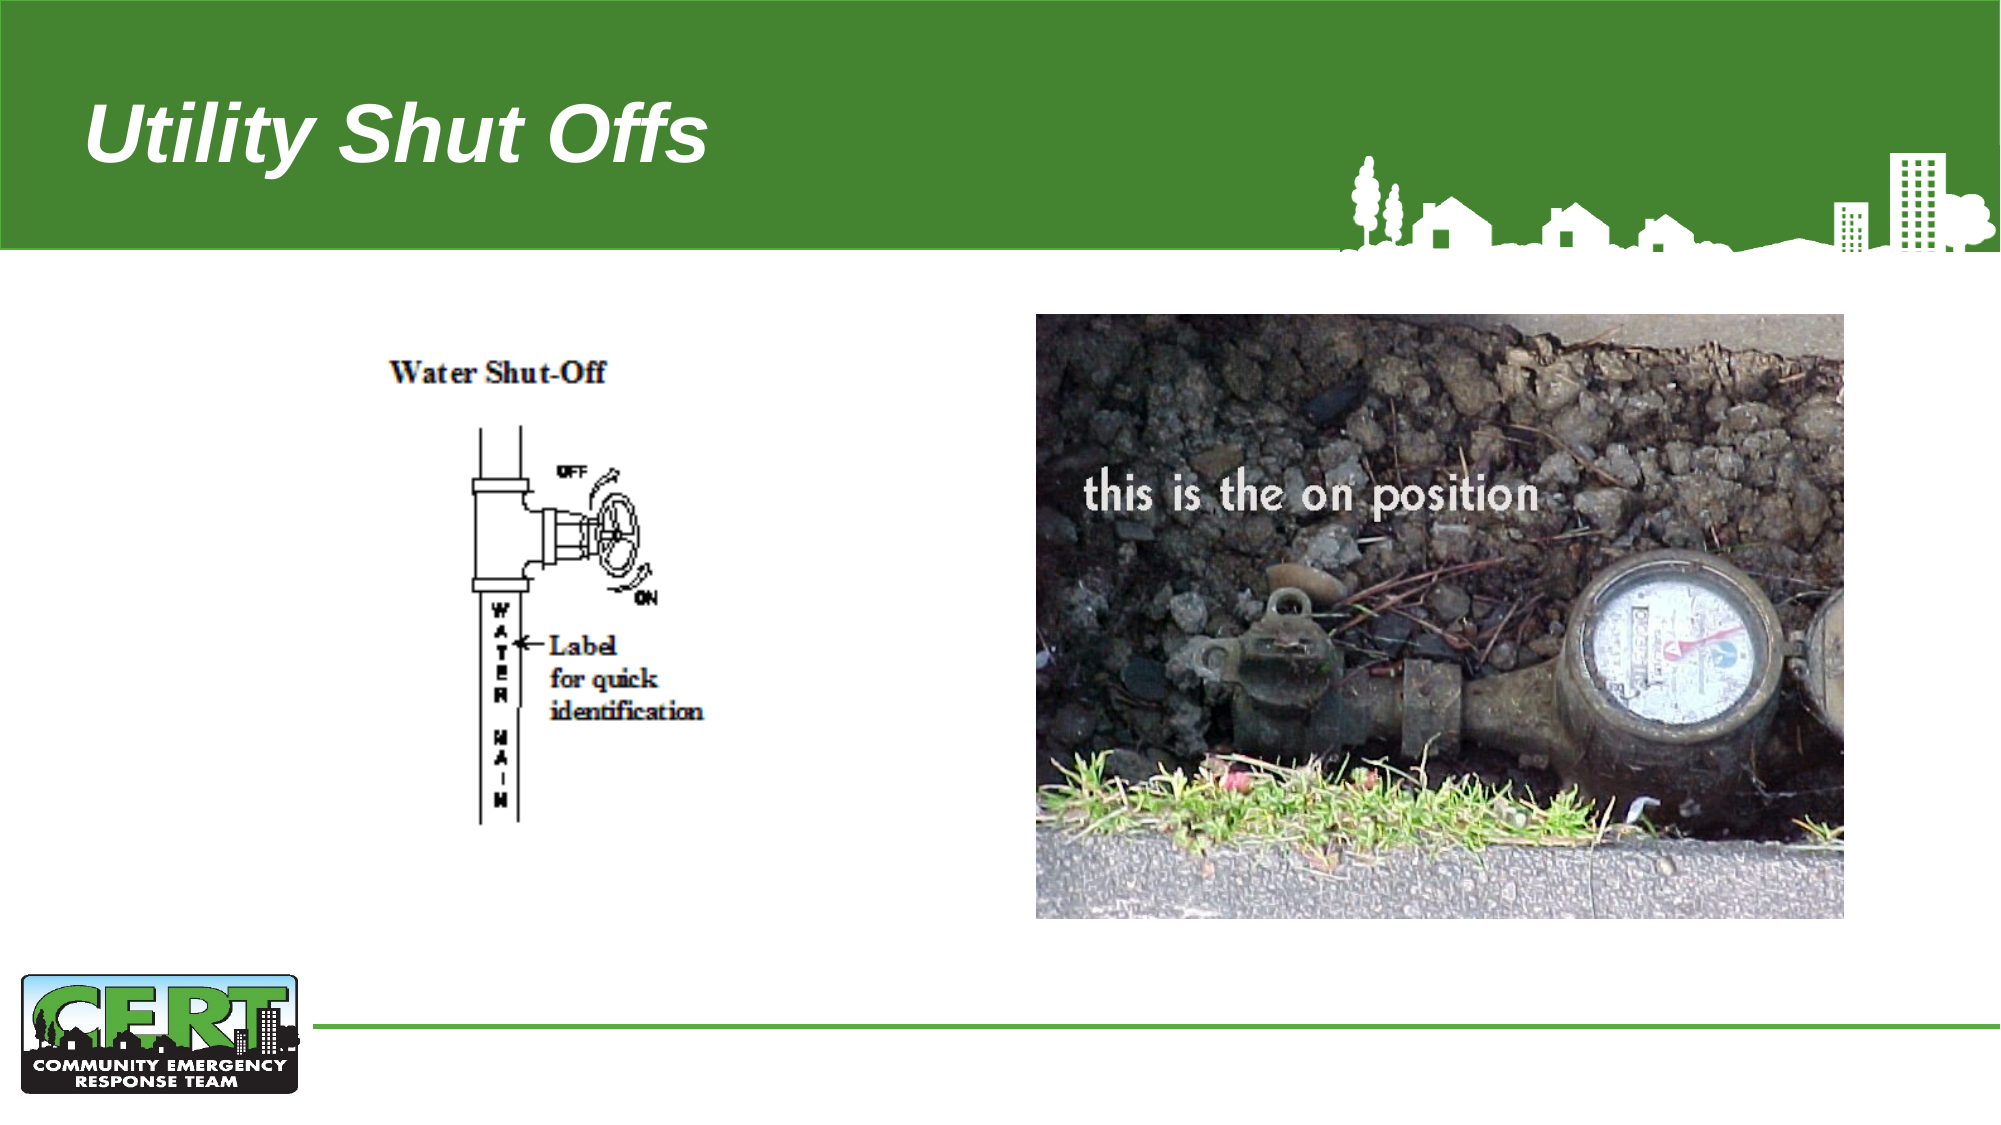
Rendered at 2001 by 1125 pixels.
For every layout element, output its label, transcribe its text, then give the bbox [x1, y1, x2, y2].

title Utility Shut Offs [68, 52, 1339, 220]
picture [19, 973, 300, 1094]
picture [1036, 314, 1844, 919]
picture [1340, 145, 2000, 252]
picture [375, 314, 733, 843]
